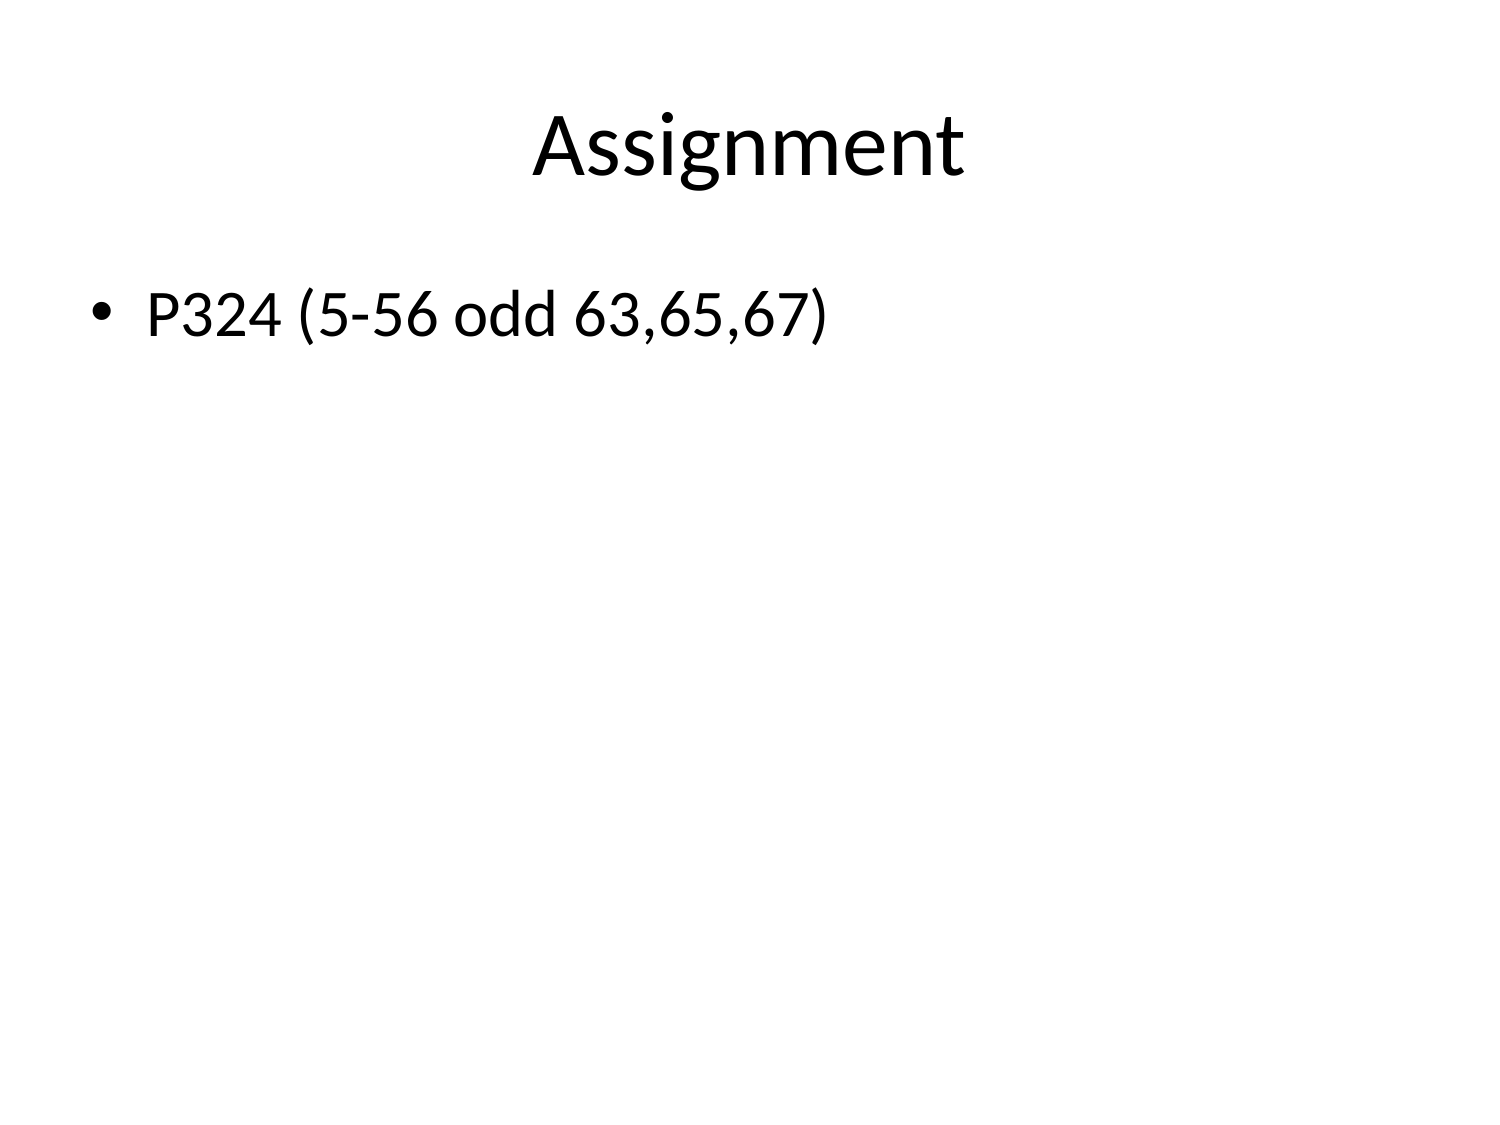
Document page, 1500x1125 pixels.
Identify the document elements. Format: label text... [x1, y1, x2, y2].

title Assignment [75, 45, 1425, 233]
list P324 (5-56 odd 63,65,67) [75, 262, 1425, 1005]
